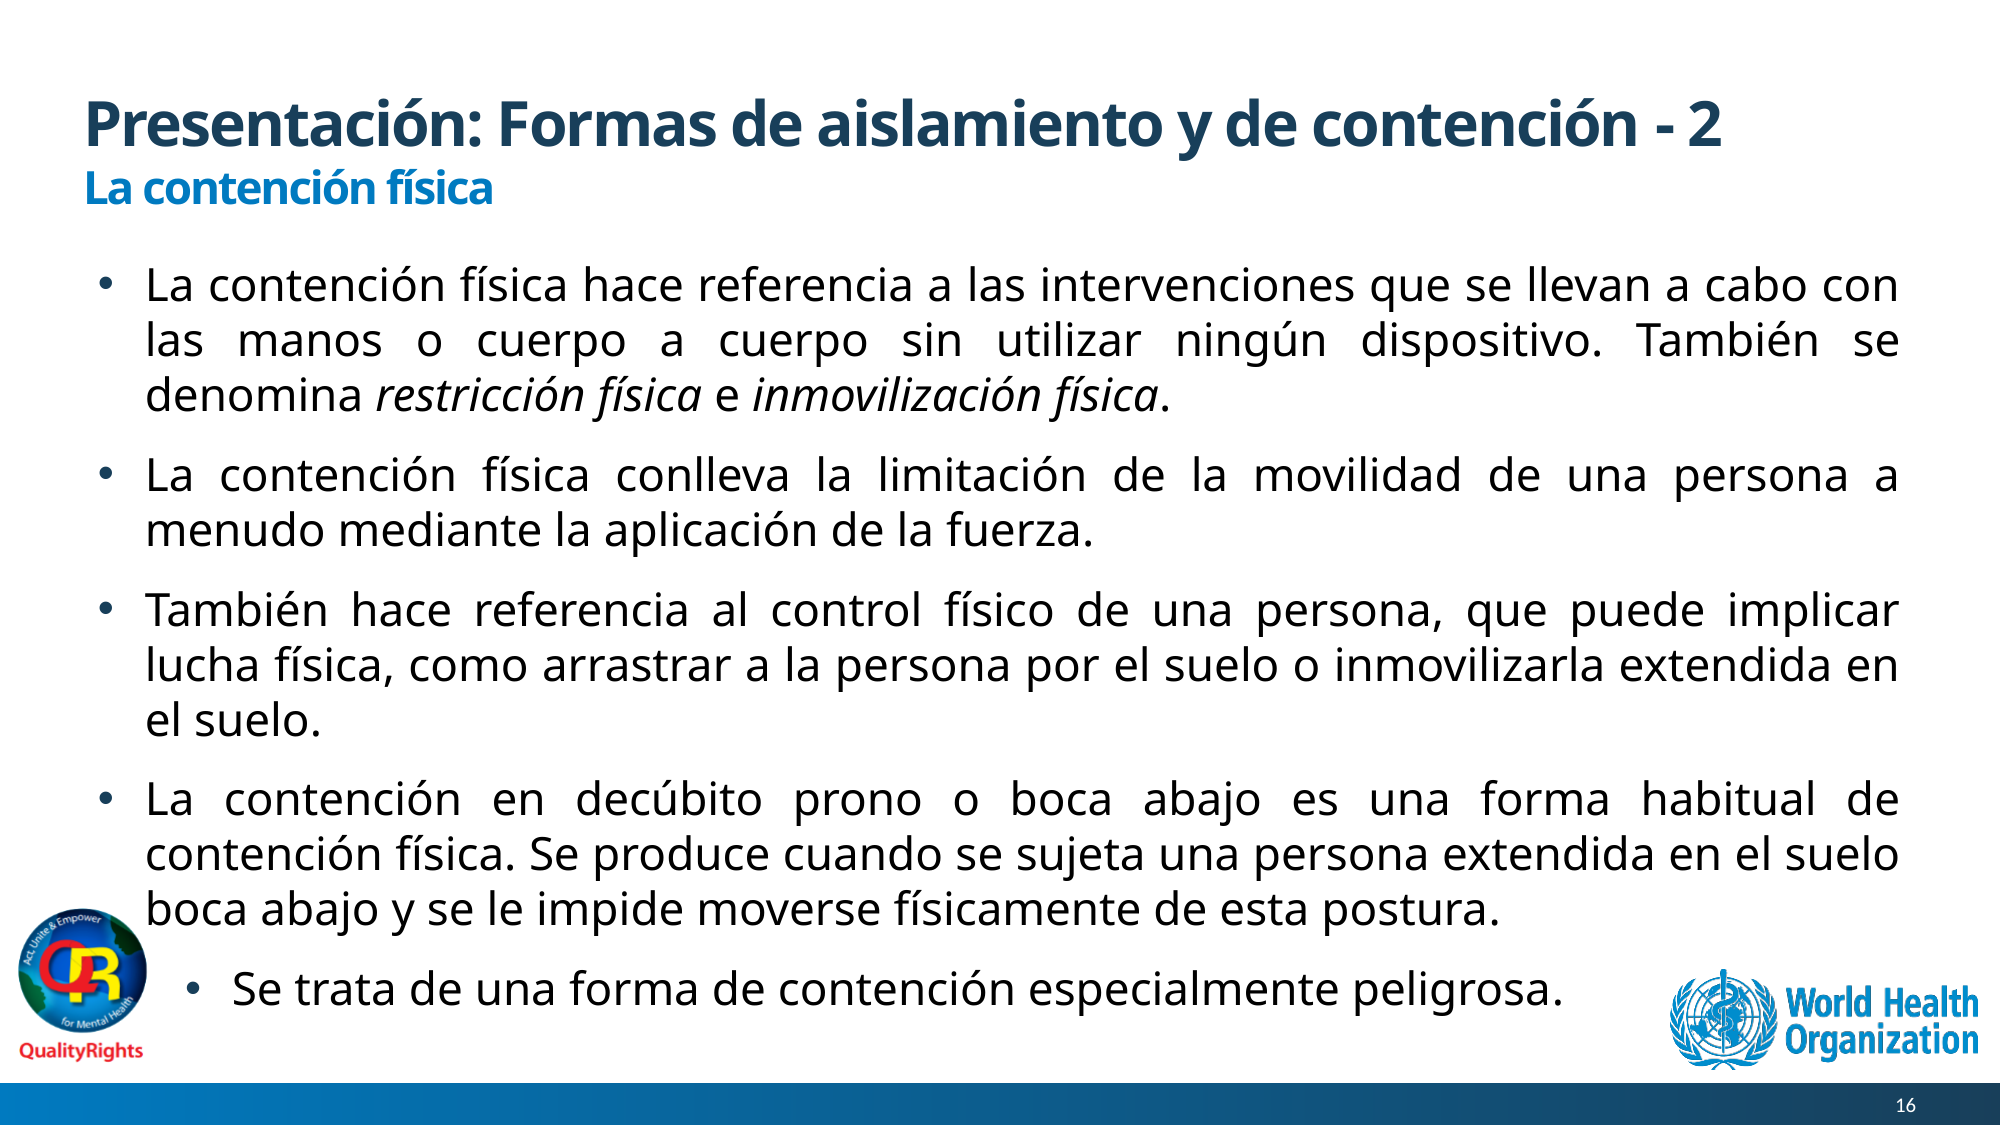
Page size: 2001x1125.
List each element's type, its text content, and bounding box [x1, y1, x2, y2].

list La contención física [83, 155, 1917, 215]
picture [1701, 987, 1710, 992]
picture [1696, 994, 1708, 1025]
picture [1670, 1031, 1715, 1070]
picture [1716, 1064, 1731, 1070]
picture [1732, 969, 1978, 1070]
picture [1670, 987, 1679, 1010]
title Presentación: Formas de aislamiento y de contención - 2 [68, 83, 1882, 147]
picture [1703, 1018, 1711, 1030]
picture [1958, 1000, 1962, 1012]
picture [1682, 1004, 1749, 1060]
picture [1711, 995, 1721, 1005]
picture [0, 891, 162, 1080]
picture [1741, 987, 1765, 1047]
picture [1791, 987, 1798, 1005]
picture [1685, 987, 1697, 1003]
picture [1711, 1030, 1721, 1038]
picture [1701, 1042, 1722, 1054]
list La contención física hace referencia a las intervenciones que se llevan a cabo con las manos o cuerpo a cuerpo sin utilizar ningún dispositivo. También se denomina restricción física e inmovilización física. La contención física conlleva la limitación de la movilidad de una persona a menudo mediante la aplicación de la fuerza. También hace referencia al control físico de una persona, que puede implicar lucha física, como arrastrar a la persona por el suelo o inmovilizarla extendida en el suelo. La contención en decúbito prono o boca abajo es una forma habitual de contención física. Se produce cuando se sujeta una persona extendida en el suelo boca abajo y se le impide moverse físicamente de esta postura. Se trata de una forma de contención especialmente peligrosa. [83, 247, 1917, 987]
picture [1703, 1003, 1712, 1016]
picture [1890, 987, 1897, 999]
picture [1691, 1030, 1700, 1041]
picture [1860, 1000, 1865, 1012]
picture [1706, 1037, 1722, 1046]
picture [1804, 987, 1811, 1005]
picture [1738, 1022, 1743, 1031]
picture [1735, 1002, 1743, 1011]
picture [1689, 992, 1700, 1025]
picture [1725, 1041, 1747, 1054]
